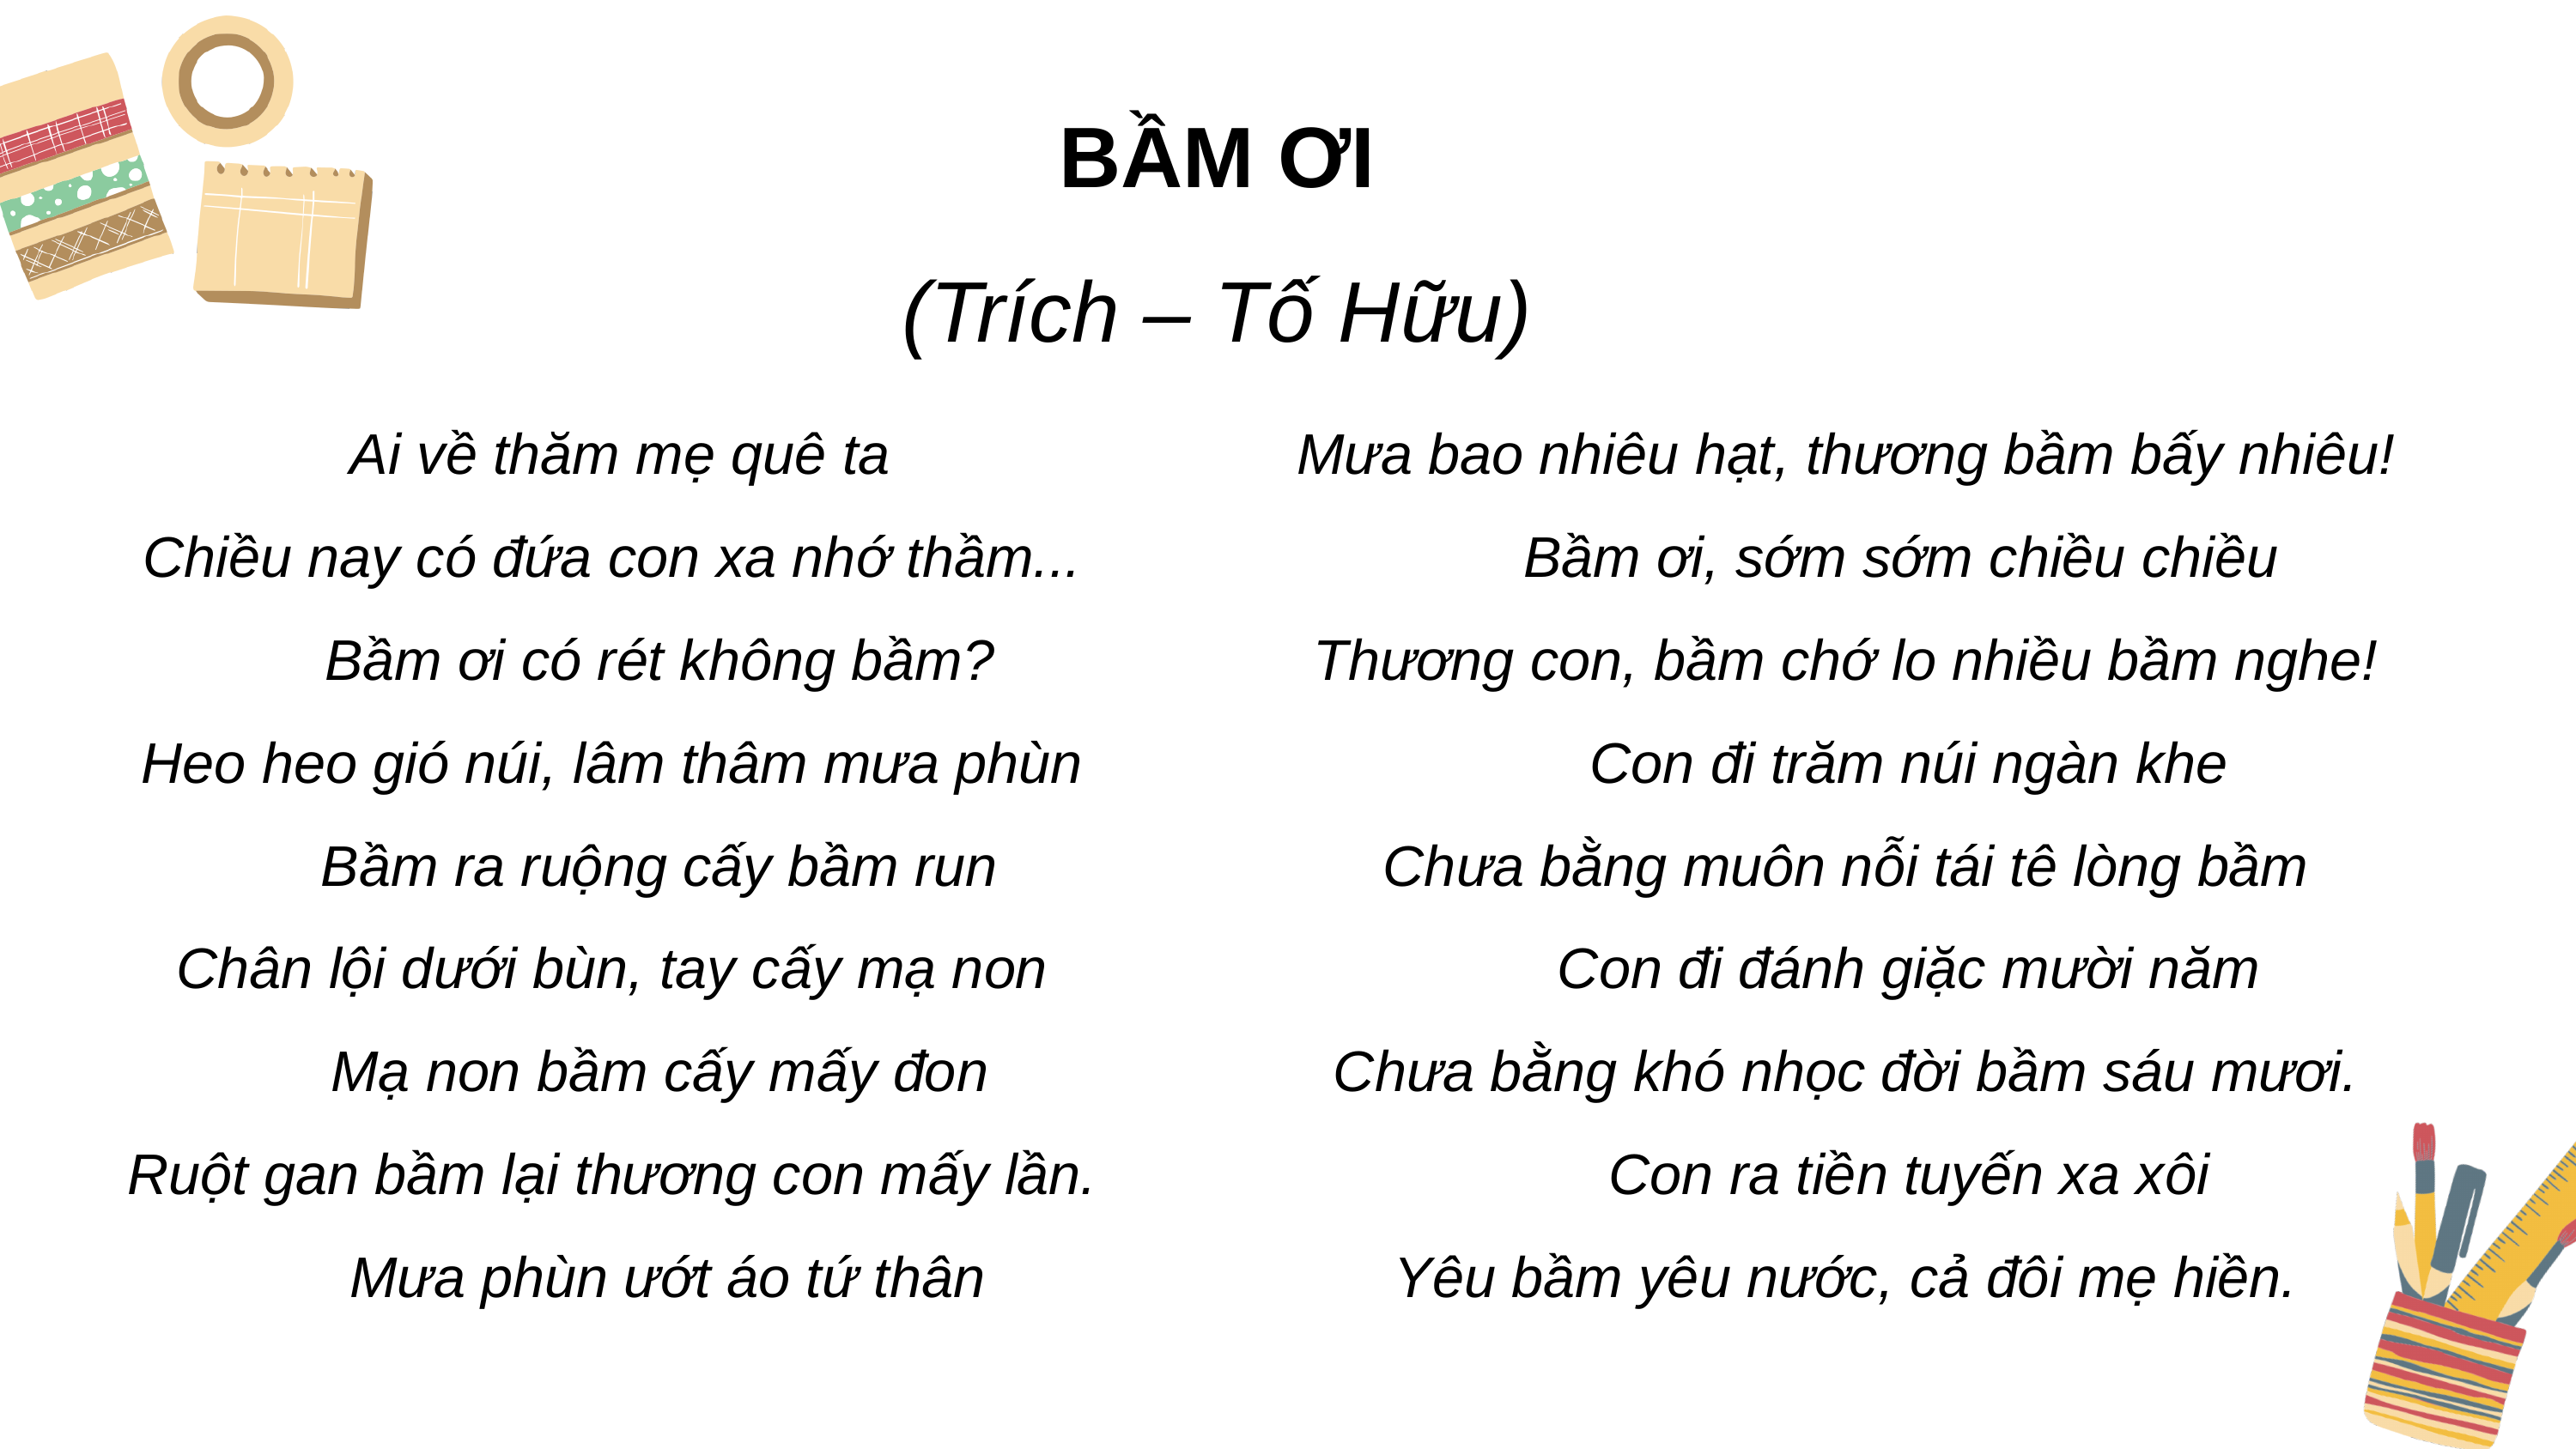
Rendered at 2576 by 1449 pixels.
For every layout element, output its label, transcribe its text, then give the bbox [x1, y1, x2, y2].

picture [0, 15, 373, 309]
text_box BẦM ƠI (Trích – Tố Hữu) [676, 44, 1782, 366]
text_box Ai về thăm mẹ quê ta Chiều nay có đứa con xa nhớ thầm... Bầm ơi có rét không bầm? Heo heo gió núi, lâm thâm mưa phùn Bầm ra ruộng cấy bầm run Chân lội dưới bùn, tay cấy mạ non Mạ non bầm cấy mấy đon Ruột gan bầm lại thương con mấy lần. Mưa phùn ướt áo tứ thân [0, 376, 1201, 1316]
picture [2319, 1068, 2576, 1449]
text_box Mưa bao nhiêu hạt, thương bầm bấy nhiêu! Bầm ơi, sớm sớm chiều chiều Thương con, bầm chớ lo nhiều bầm nghe! Con đi trăm núi ngàn khe Chưa bằng muôn nỗi tái tê lòng bầm Con đi đánh giặc mười năm Chưa bằng khó nhọc đời bầm sáu mươi. Con ra tiền tuyến xa xôi Yêu bầm yêu nước, cả đôi mẹ hiền. [1201, 376, 2490, 1355]
